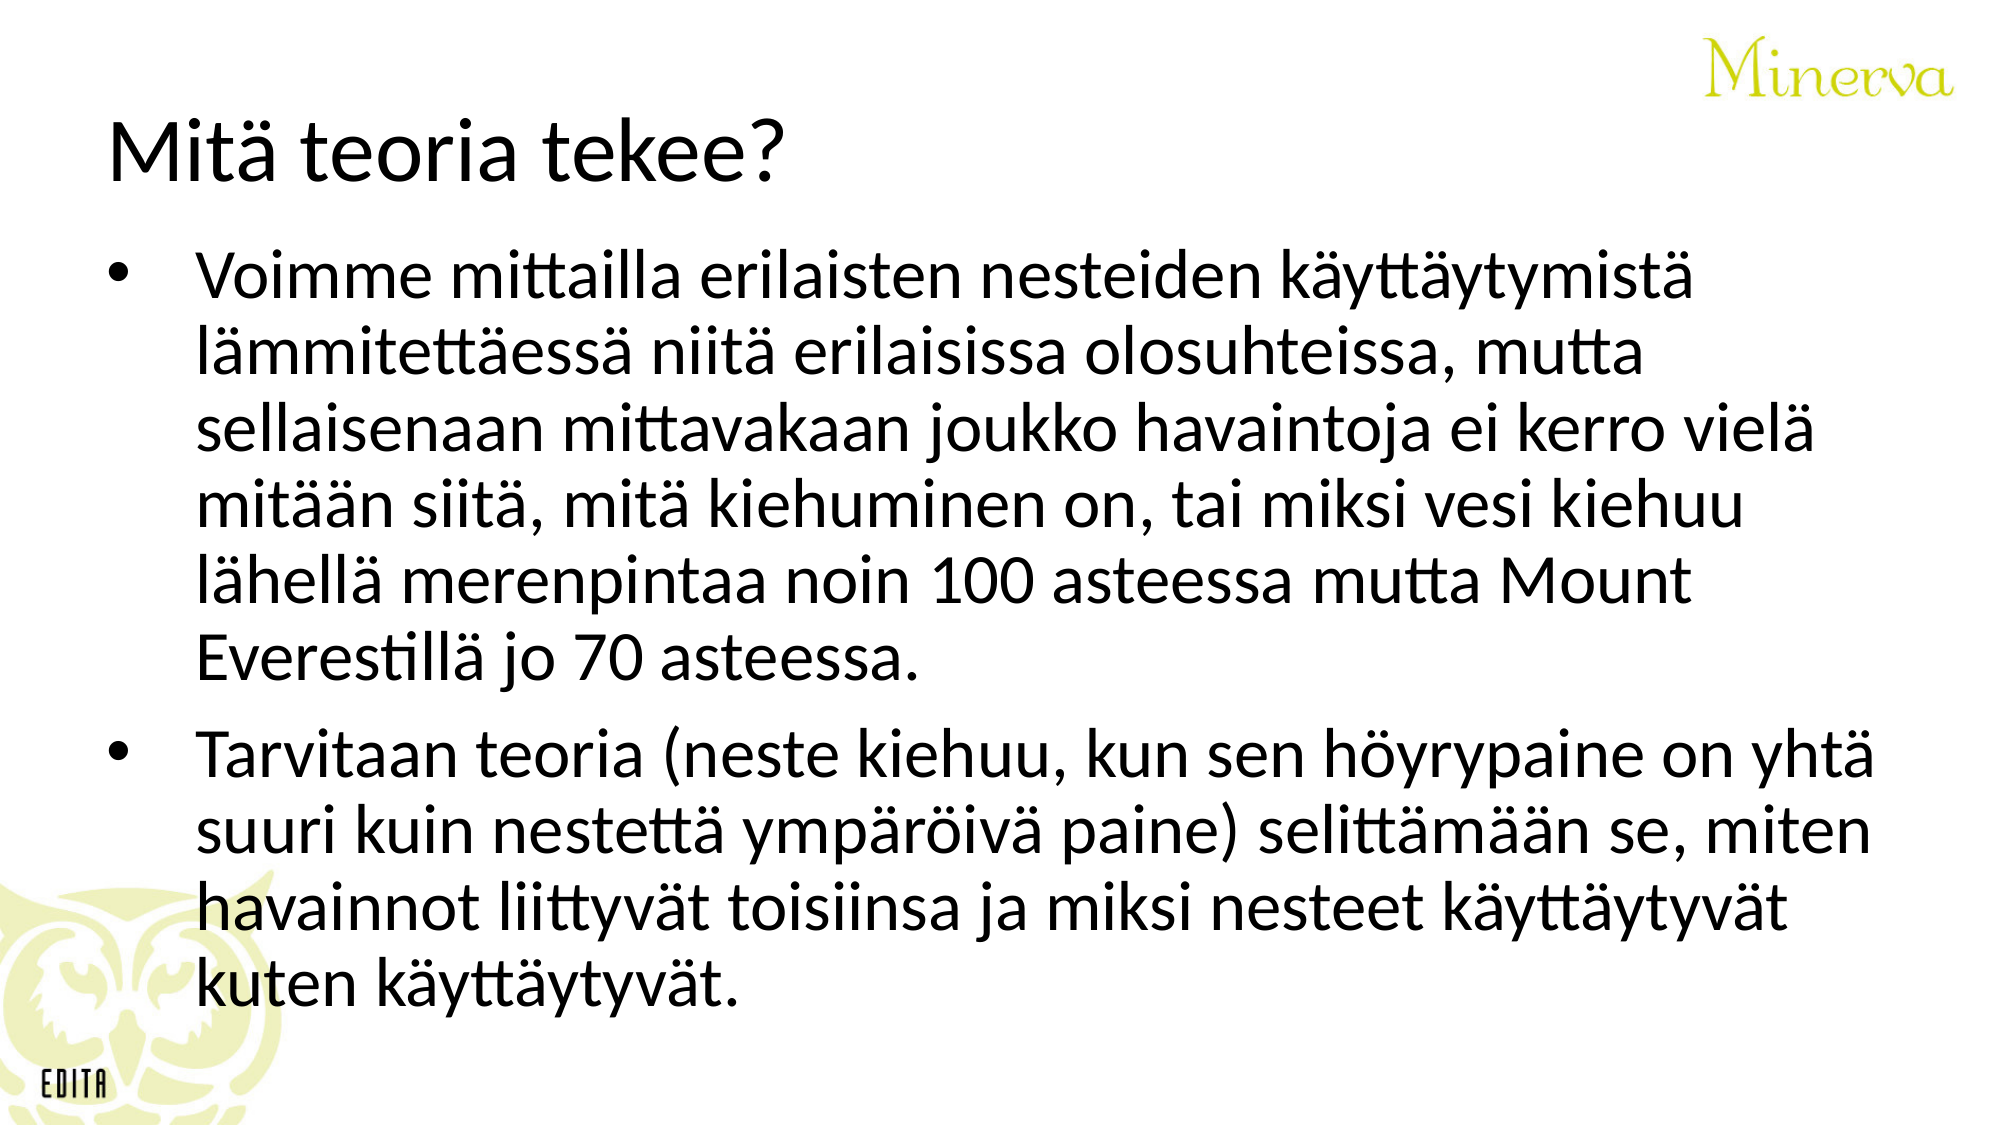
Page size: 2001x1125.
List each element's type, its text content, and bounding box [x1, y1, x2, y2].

list Voimme mittailla erilaisten nesteiden käyttäytymistä lämmitettäessä niitä erilaisissa olosuhteissa, mutta sellaisenaan mittavakaan joukko havaintoja ei kerro vielä mitään siitä, mitä kiehuminen on, tai miksi vesi kiehuu lähellä merenpintaa noin 100 asteessa mutta Mount Everestillä jo 70 asteessa. Tarvitaan teoria (neste kiehuu, kun sen höyrypaine on yhtä suuri kuin nestettä ympäröivä paine) selittämään se, miten havainnot liittyvät toisiinsa ja miksi nesteet käyttäytyvät kuten käyttäytyvät. [86, 227, 1946, 1041]
title Mitä teoria tekee? [86, 75, 1742, 227]
picture [0, 0, 2001, 1125]
